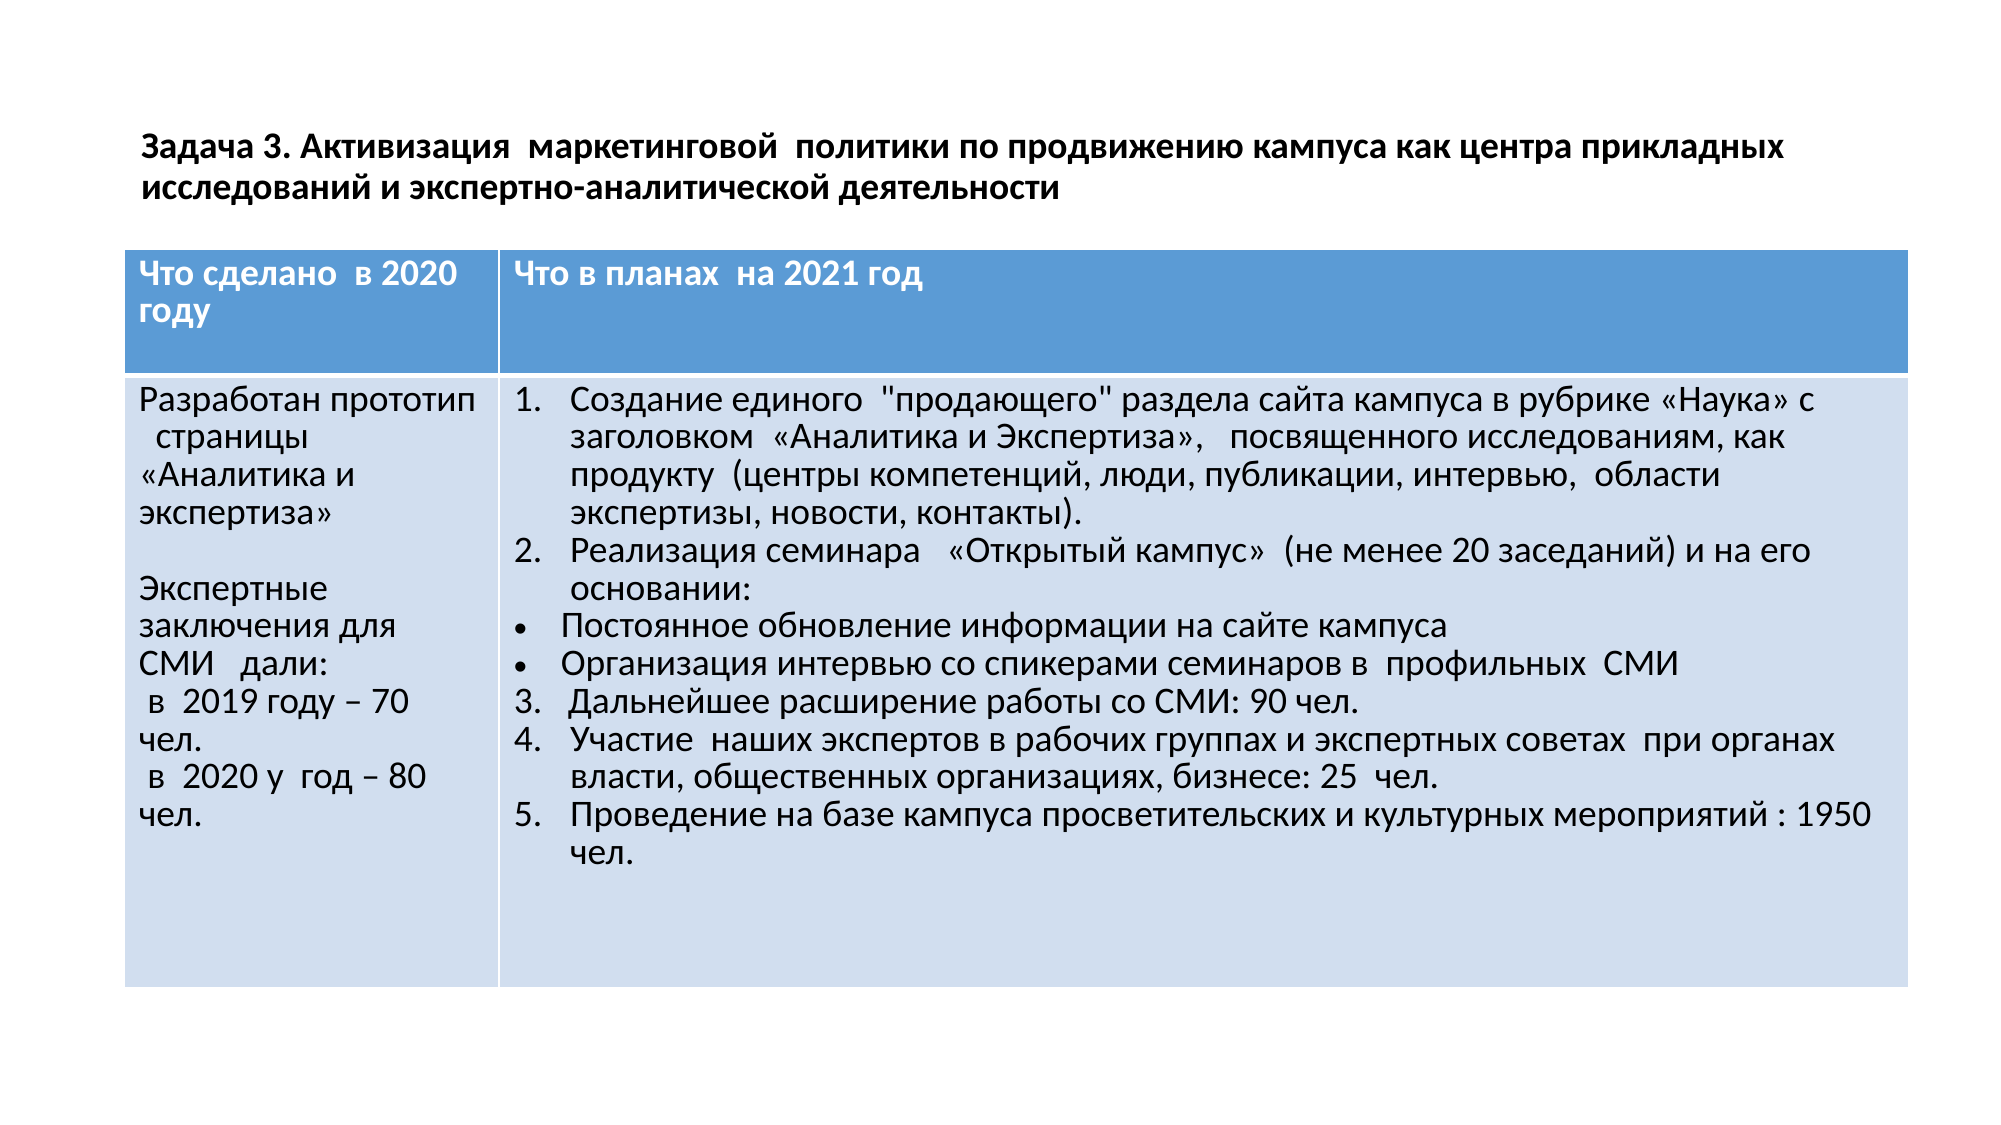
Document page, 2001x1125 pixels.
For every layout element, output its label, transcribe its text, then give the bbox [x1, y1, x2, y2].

table_cell Разработан прототип страницы «Аналитика и экспертиза» Экспертные заключения для СМИ дали: в 2019 году – 70 чел. в 2020 у год – 80 чел. [125, 378, 498, 987]
table_header Что сделано в 2020 году [125, 250, 498, 373]
title Задача 3. Активизация маркетинговой политики по продвижению кампуса как центра прикладных исследований и экспертно-аналитической деятельности [126, 118, 1913, 337]
table_cell Создание единого "продающего" раздела сайта кампуса в рубрике «Наука» с заголовком «Аналитика и Экспертиза», посвященного исследованиям, как продукту (центры компетенций, люди, публикации, интервью, области экспертизы, новости, контакты). Реализация семинара «Открытый кампус» (не менее 20 заседаний) и на его основании: Постоянное обновление информации на сайте кампуса Организация интервью со спикерами семинаров в профильных СМИ 3. Дальнейшее расширение работы со СМИ: 90 чел. Участие наших экспертов в рабочих группах и экспертных советах при органах власти, общественных организациях, бизнесе: 25 чел. Проведение на базе кампуса просветительских и культурных мероприятий : 1950 чел. [500, 378, 1908, 987]
table_header Что в планах на 2021 год [500, 250, 1908, 373]
